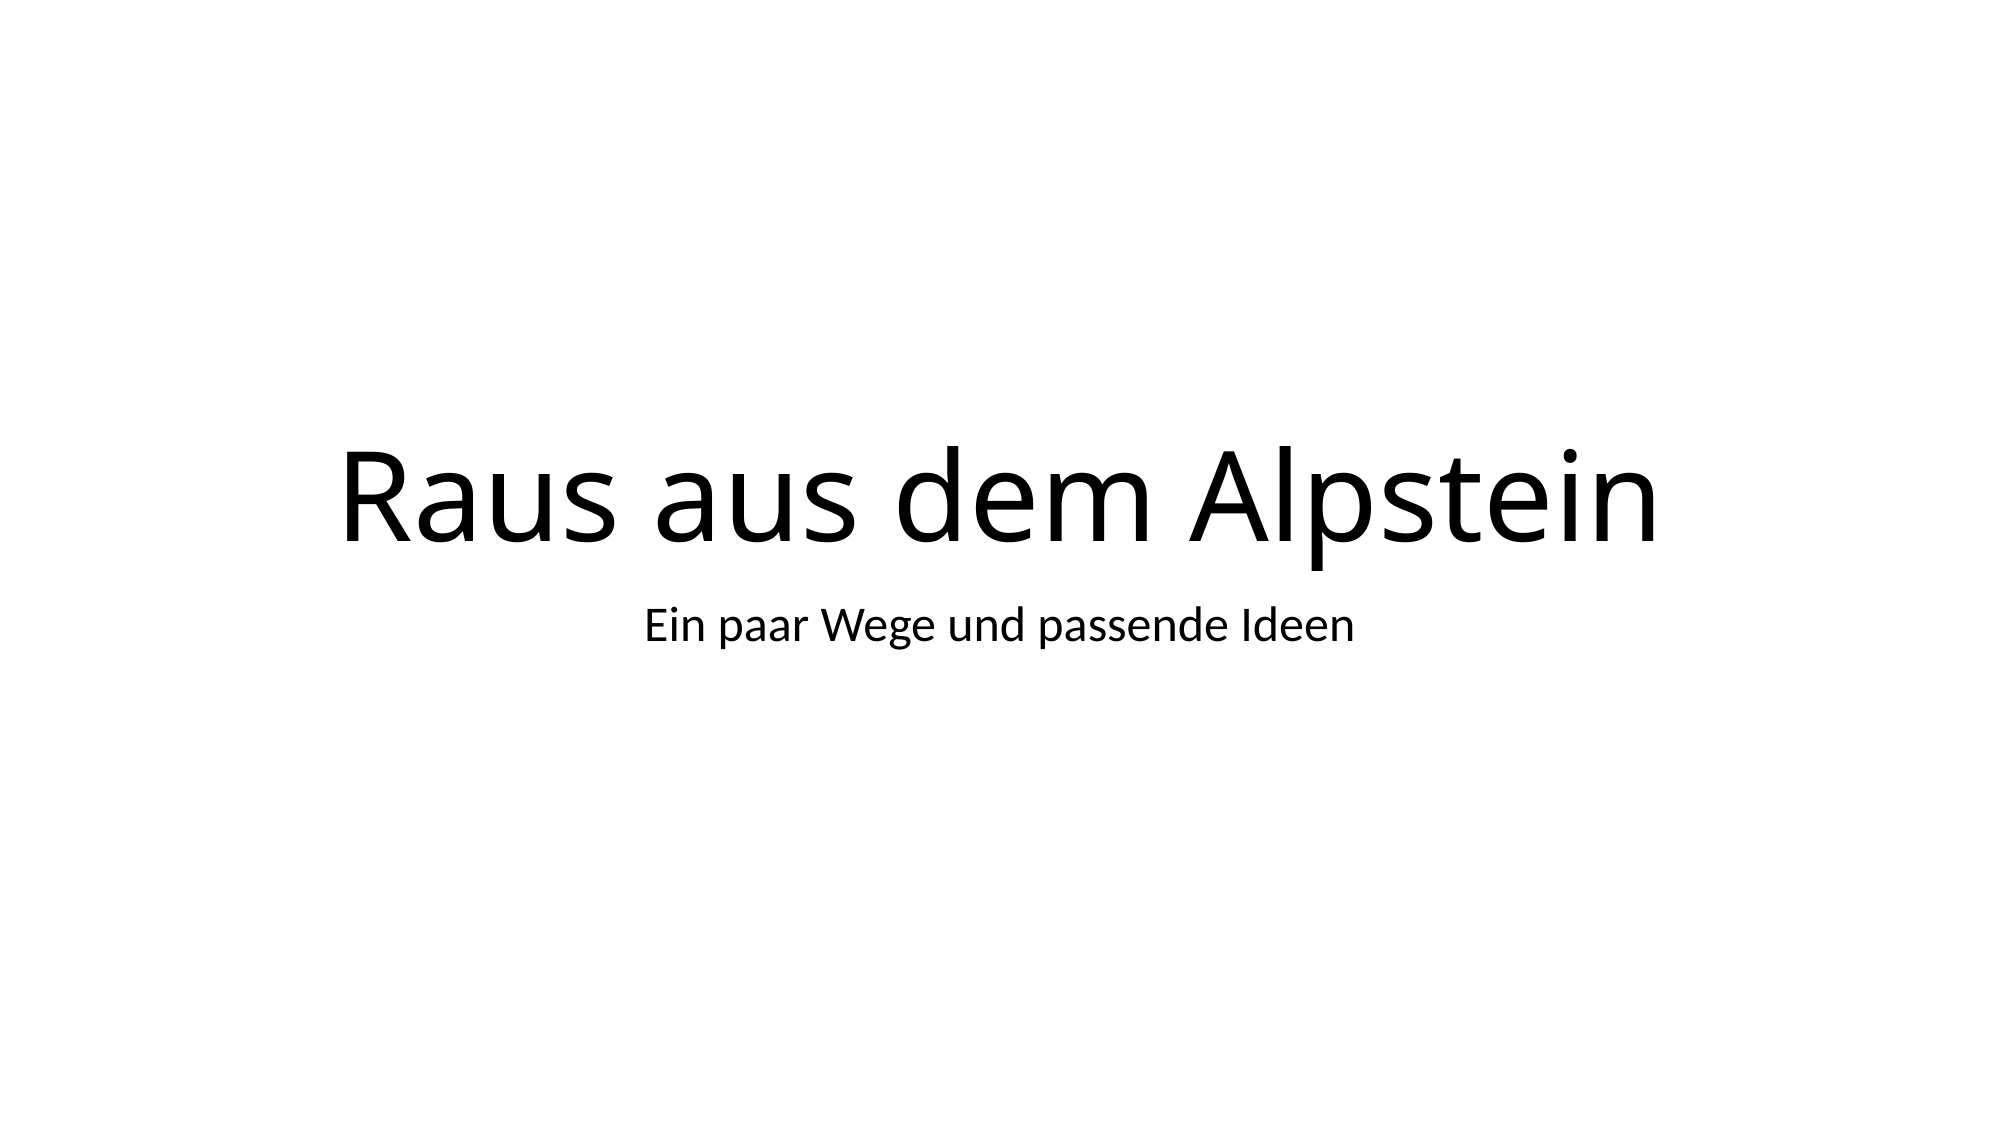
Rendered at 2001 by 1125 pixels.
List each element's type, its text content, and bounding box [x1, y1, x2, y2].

subtitle Ein paar Wege und passende Ideen [249, 590, 1750, 863]
title Raus aus dem Alpstein [249, 184, 1750, 576]
